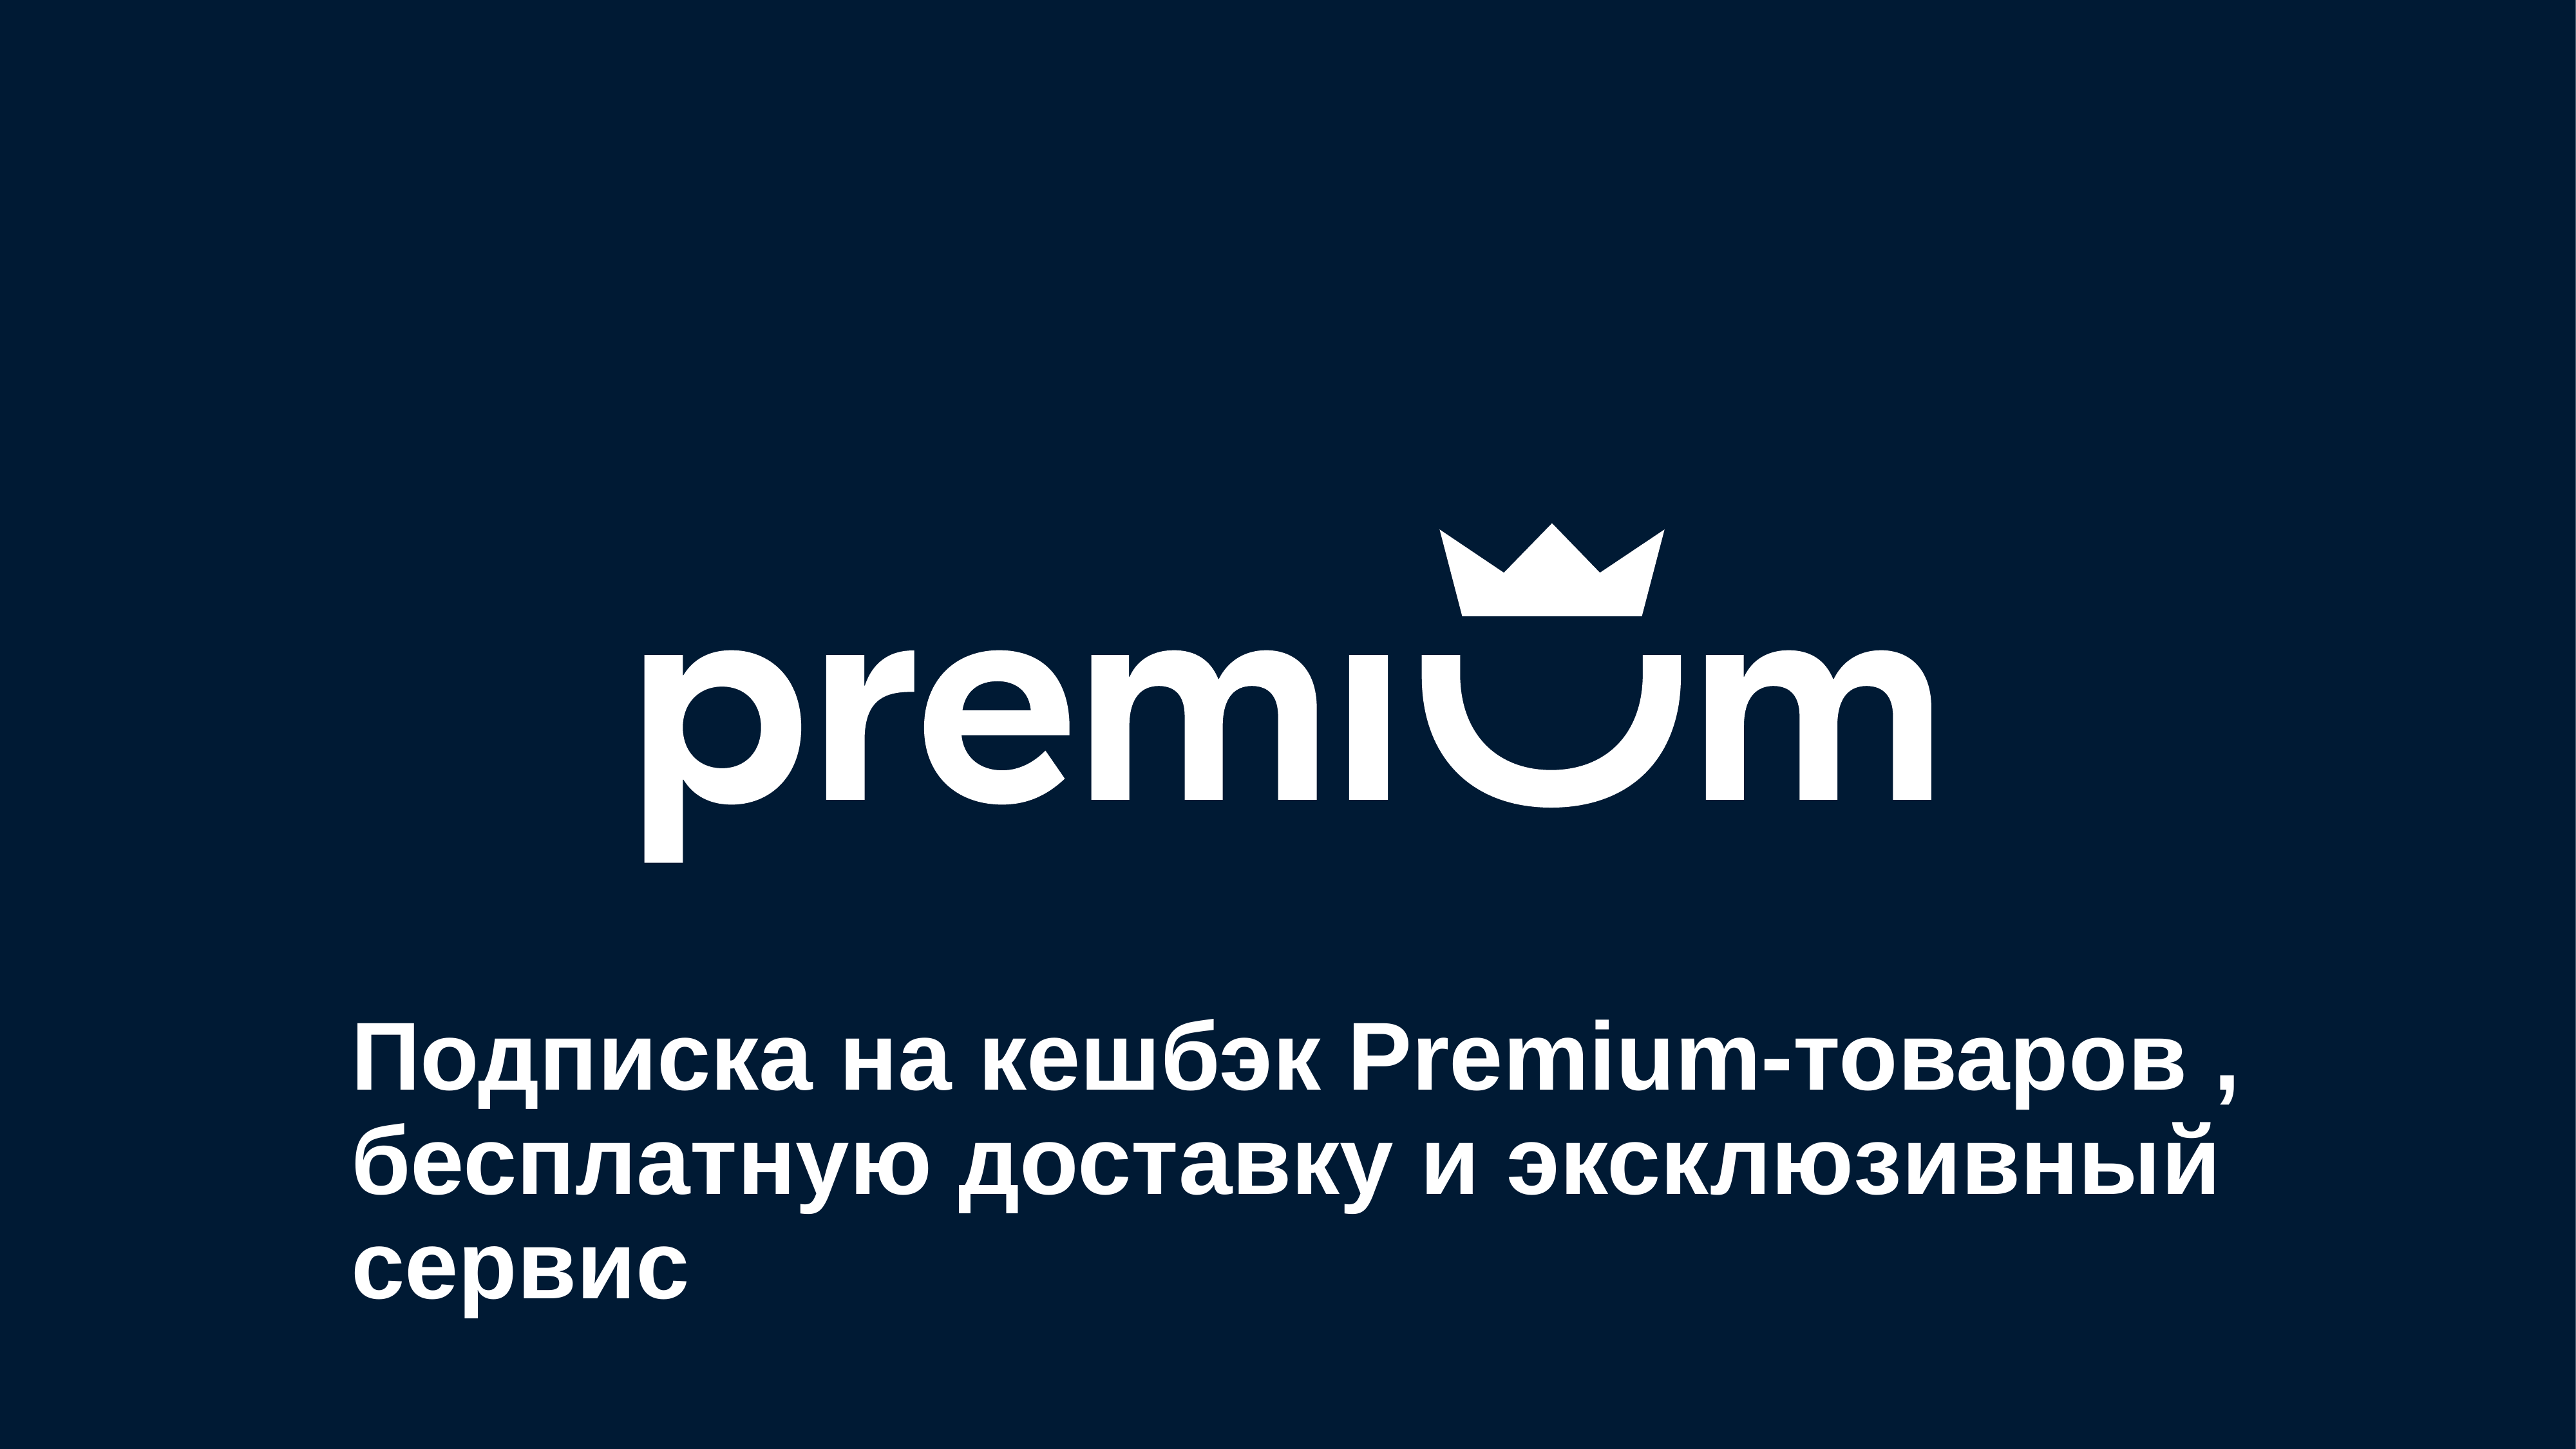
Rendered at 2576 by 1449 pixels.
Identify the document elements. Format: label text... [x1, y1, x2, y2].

picture [644, 523, 1932, 863]
text_box Подписка на кешбэк Premium-товаров , бесплатную доставку и эксклюзивный сервис [341, 1001, 2382, 1297]
